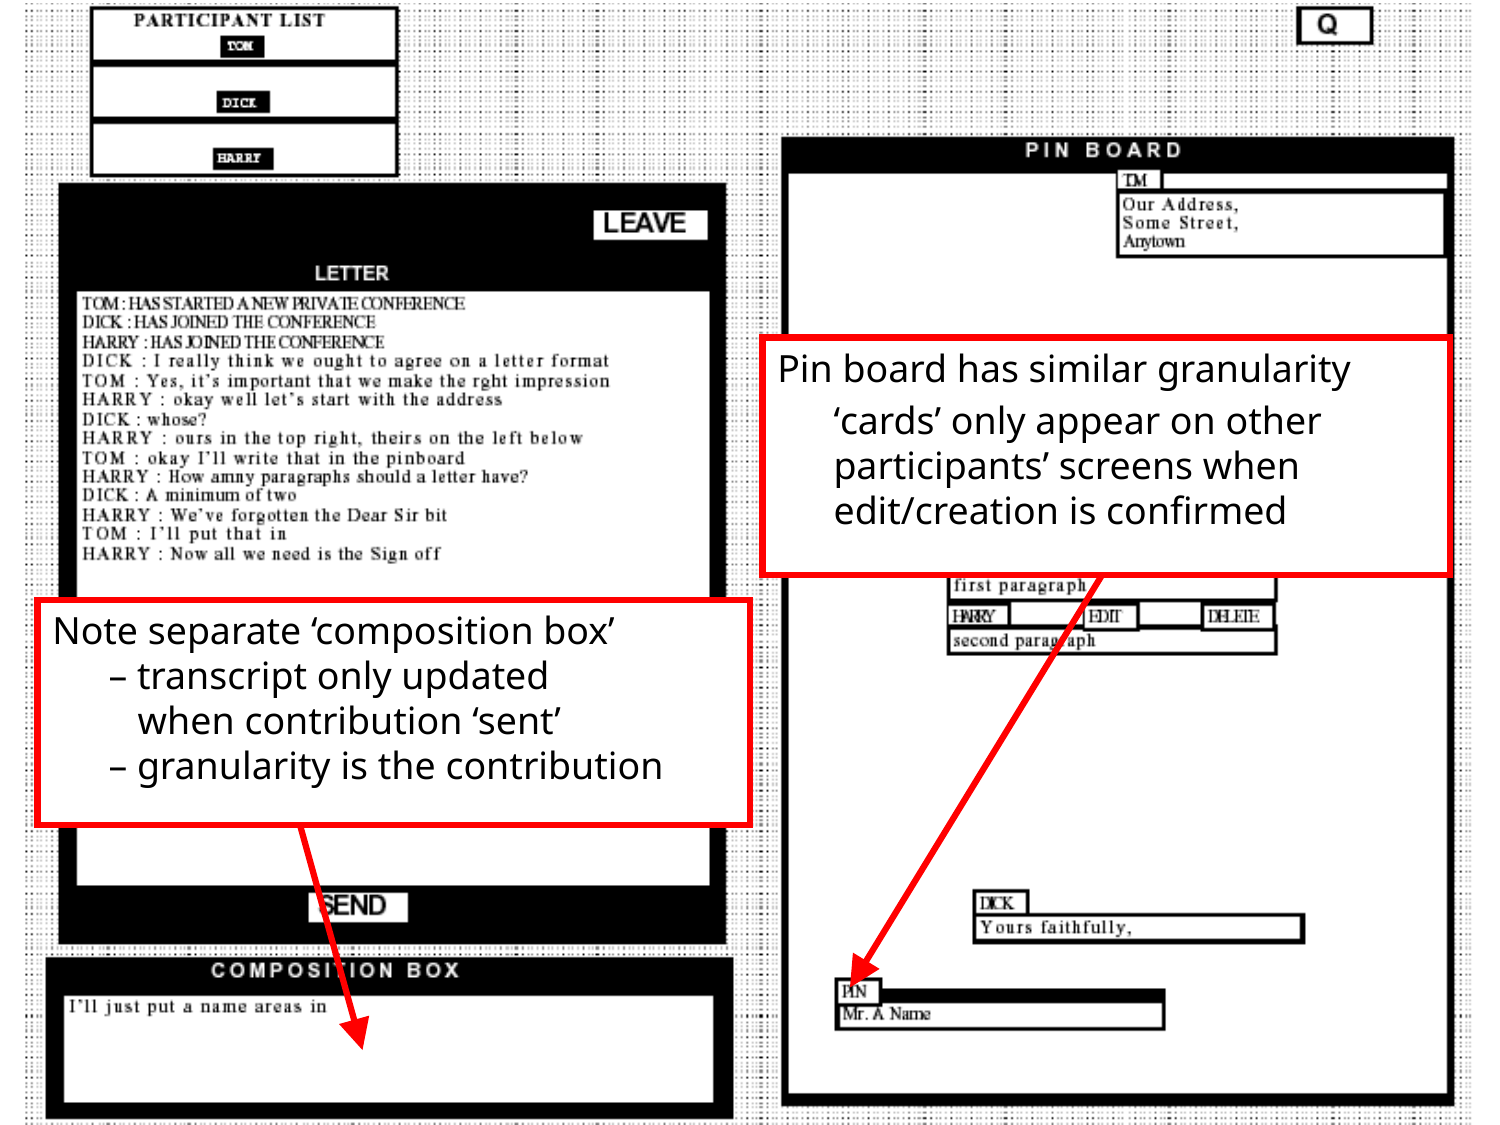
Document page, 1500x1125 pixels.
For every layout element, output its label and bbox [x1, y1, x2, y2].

text_box [761, 336, 1451, 988]
text_box [0, 0, 1500, 1125]
text_box [36, 599, 751, 1051]
picture [24, 2, 1476, 1125]
